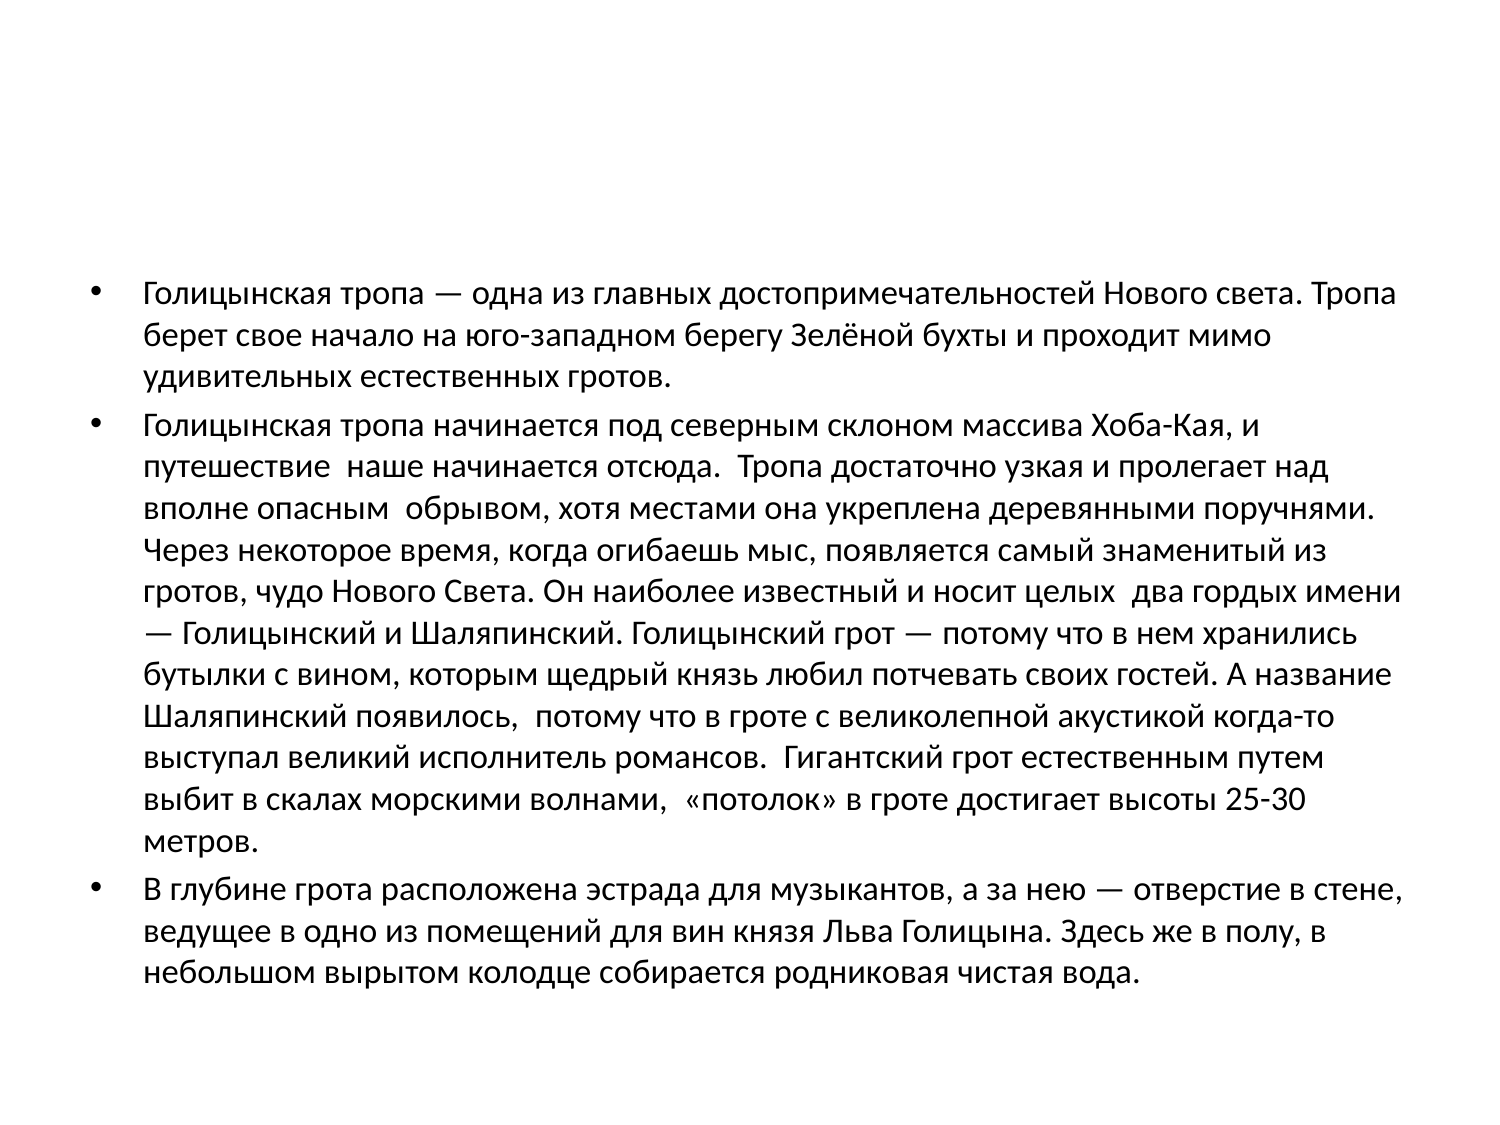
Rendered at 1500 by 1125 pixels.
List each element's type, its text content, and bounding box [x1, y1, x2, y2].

list Голицынская тропа — одна из главных достопримечательностей Нового света. Тропа берет свое начало на юго-западном берегу Зелёной бухты и проходит мимо удивительных естественных гротов. Голицынская тропа начинается под северным склоном массива Хоба-Кая, и путешествие наше начинается отсюда. Тропа достаточно узкая и пролегает над вполне опасным обрывом, хотя местами она укреплена деревянными поручнями. Через некоторое время, когда огибаешь мыс, появляется самый знаменитый из гротов, чудо Нового Света. Он наиболее известный и носит целых два гордых имени — Голицынский и Шаляпинский. Голицынский грот — потому что в нем хранились бутылки с вином, которым щедрый князь любил потчевать своих гостей. А название Шаляпинский появилось, потому что в гроте с великолепной акустикой когда-то выступал великий исполнитель романсов. Гигантский грот естественным путем выбит в скалах морскими волнами, «потолок» в гроте достигает высоты 25-30 метров. В глубине грота расположена эстрада для музыкантов, а за нею — отверстие в стене, ведущее в одно из помещений для вин князя Льва Голицына. Здесь же в полу, в небольшом вырытом колодце собирается родниковая чистая вода. [75, 262, 1425, 1005]
